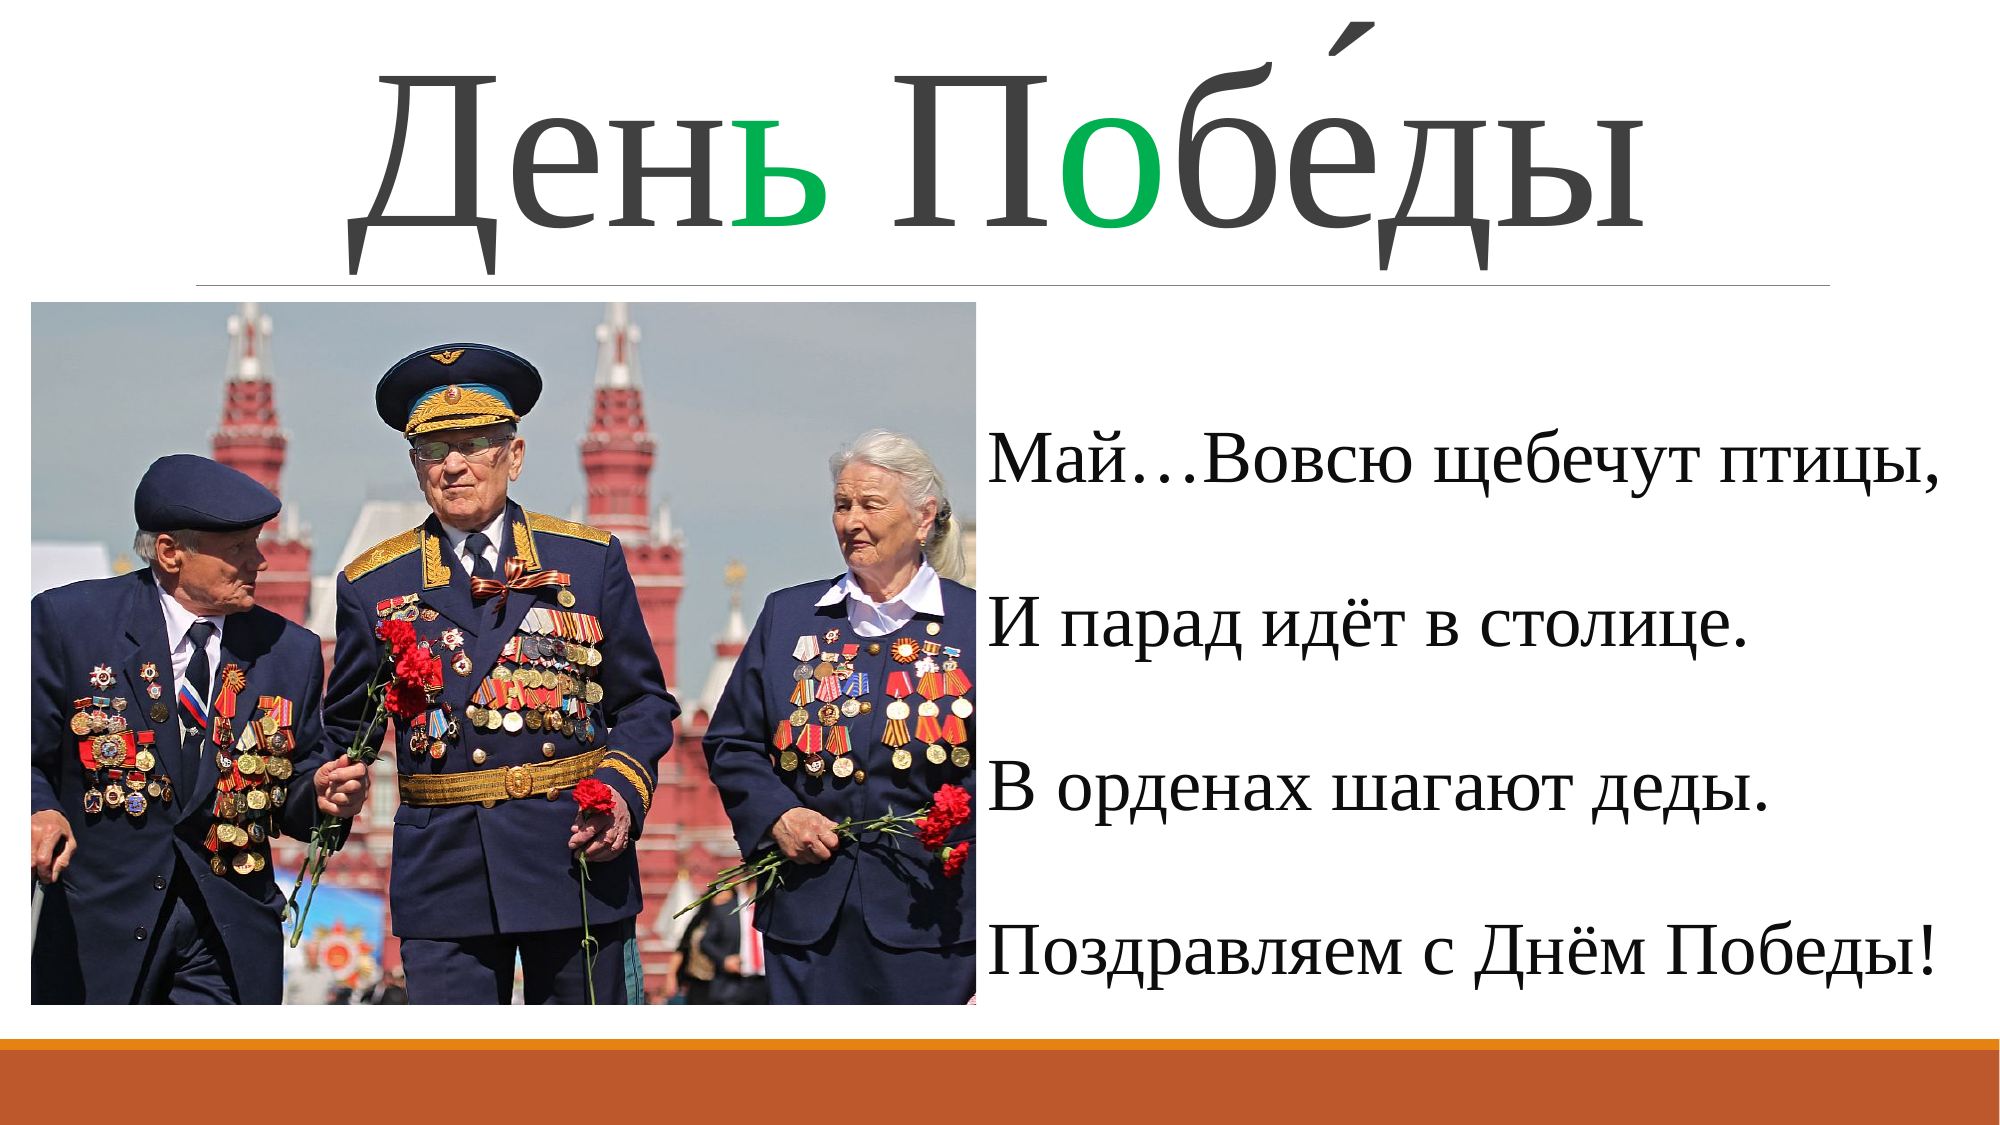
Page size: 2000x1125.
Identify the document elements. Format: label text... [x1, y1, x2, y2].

picture [30, 302, 977, 1006]
list Май…Вовсю щебечут птицы, И парад идёт в столице. В орденах шагают деды. Поздравляем с Днём Победы! [987, 354, 2000, 953]
title День Побе́ды [172, 42, 1823, 281]
